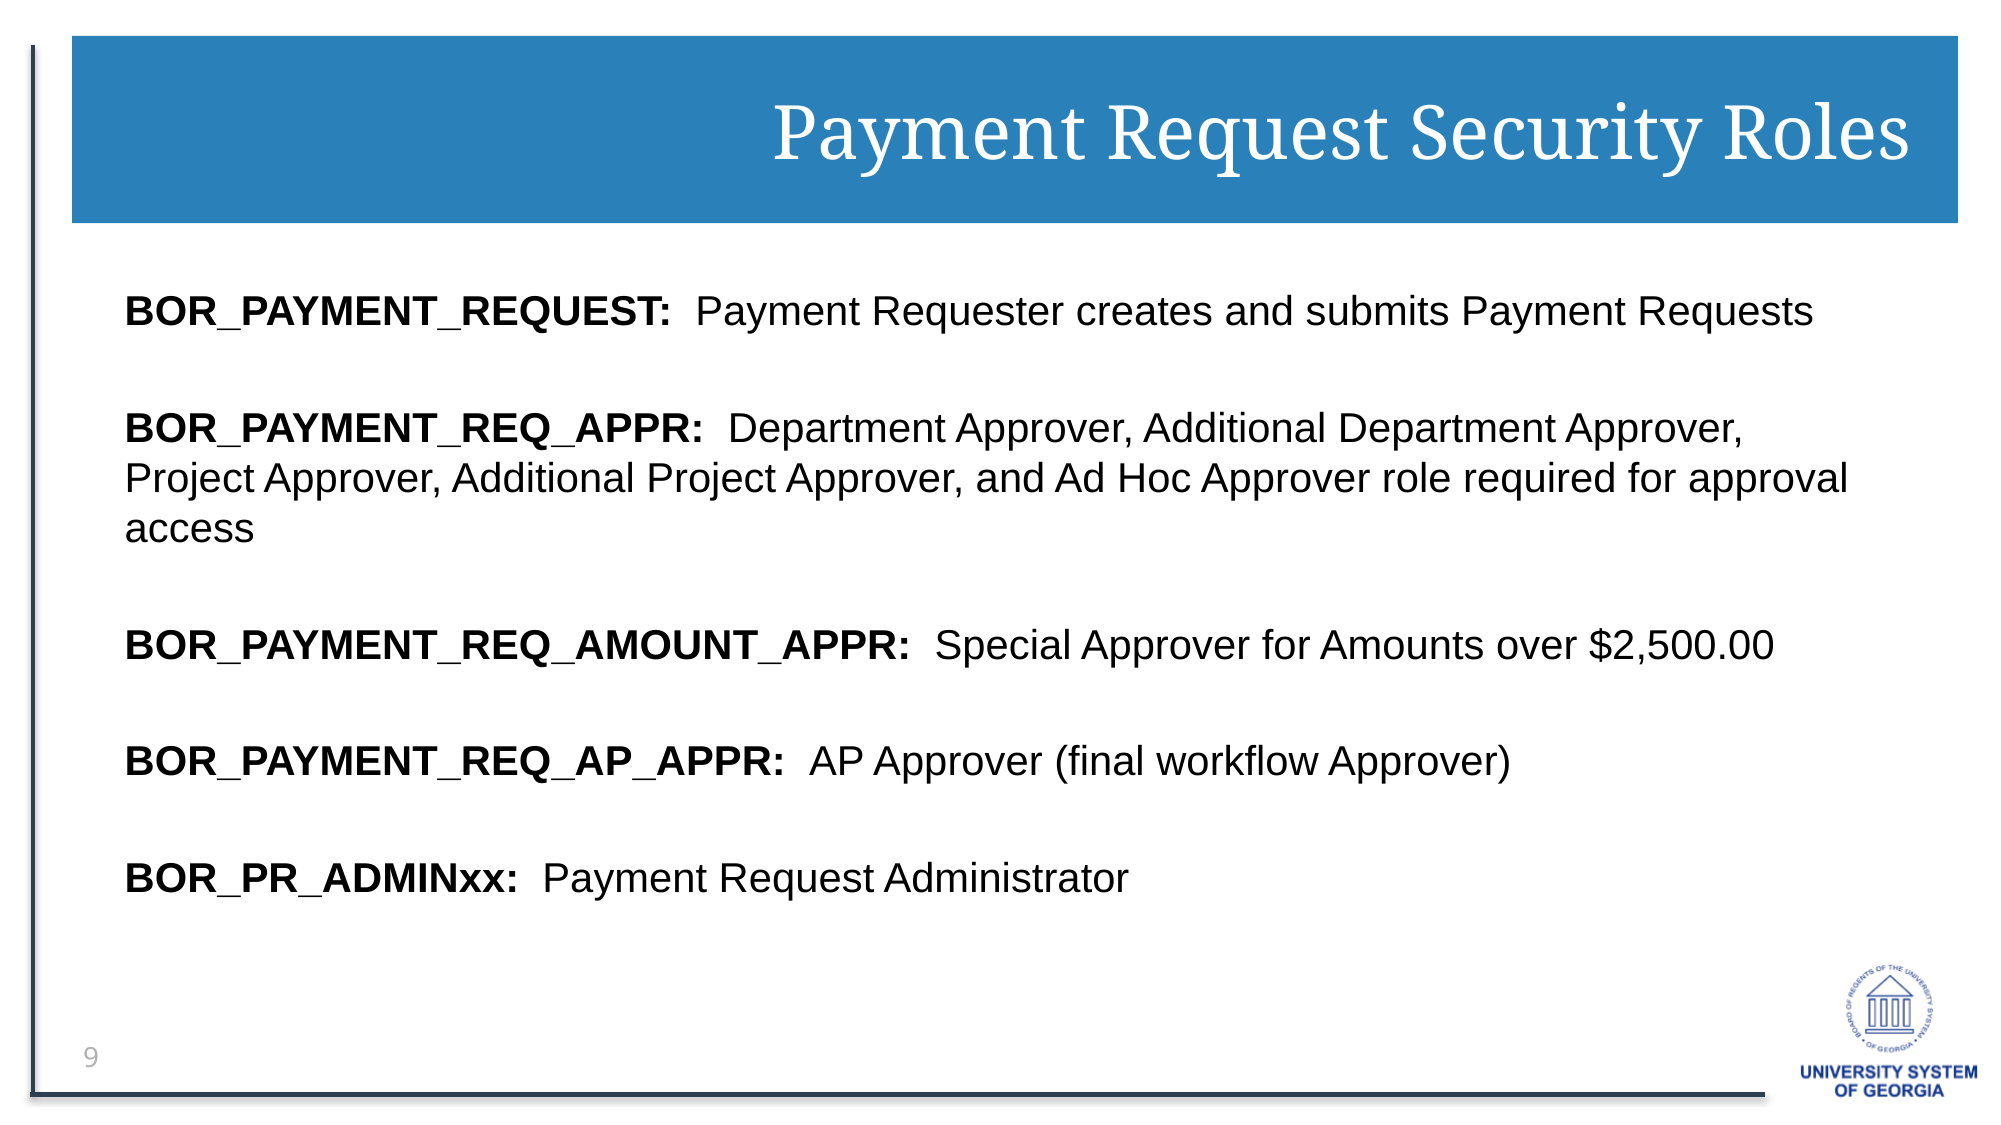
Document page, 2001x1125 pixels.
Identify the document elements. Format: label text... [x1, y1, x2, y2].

picture [1800, 964, 1978, 1102]
title Payment Request Security Roles [72, 35, 1958, 224]
slide_number 9 [30, 1029, 114, 1090]
list BOR_PAYMENT_REQUEST: Payment Requester creates and submits Payment Requests BOR_PAYMENT_REQ_APPR: Department Approver, Additional Department Approver, Project Approver, Additional Project Approver, and Ad Hoc Approver role required for approval access BOR_PAYMENT_REQ_AMOUNT_APPR: Special Approver for Amounts over $2,500.00 BOR_PAYMENT_REQ_AP_APPR: AP Approver (final workflow Approver) BOR_PR_ADMINxx: Payment Request Administrator [85, 274, 1884, 1060]
